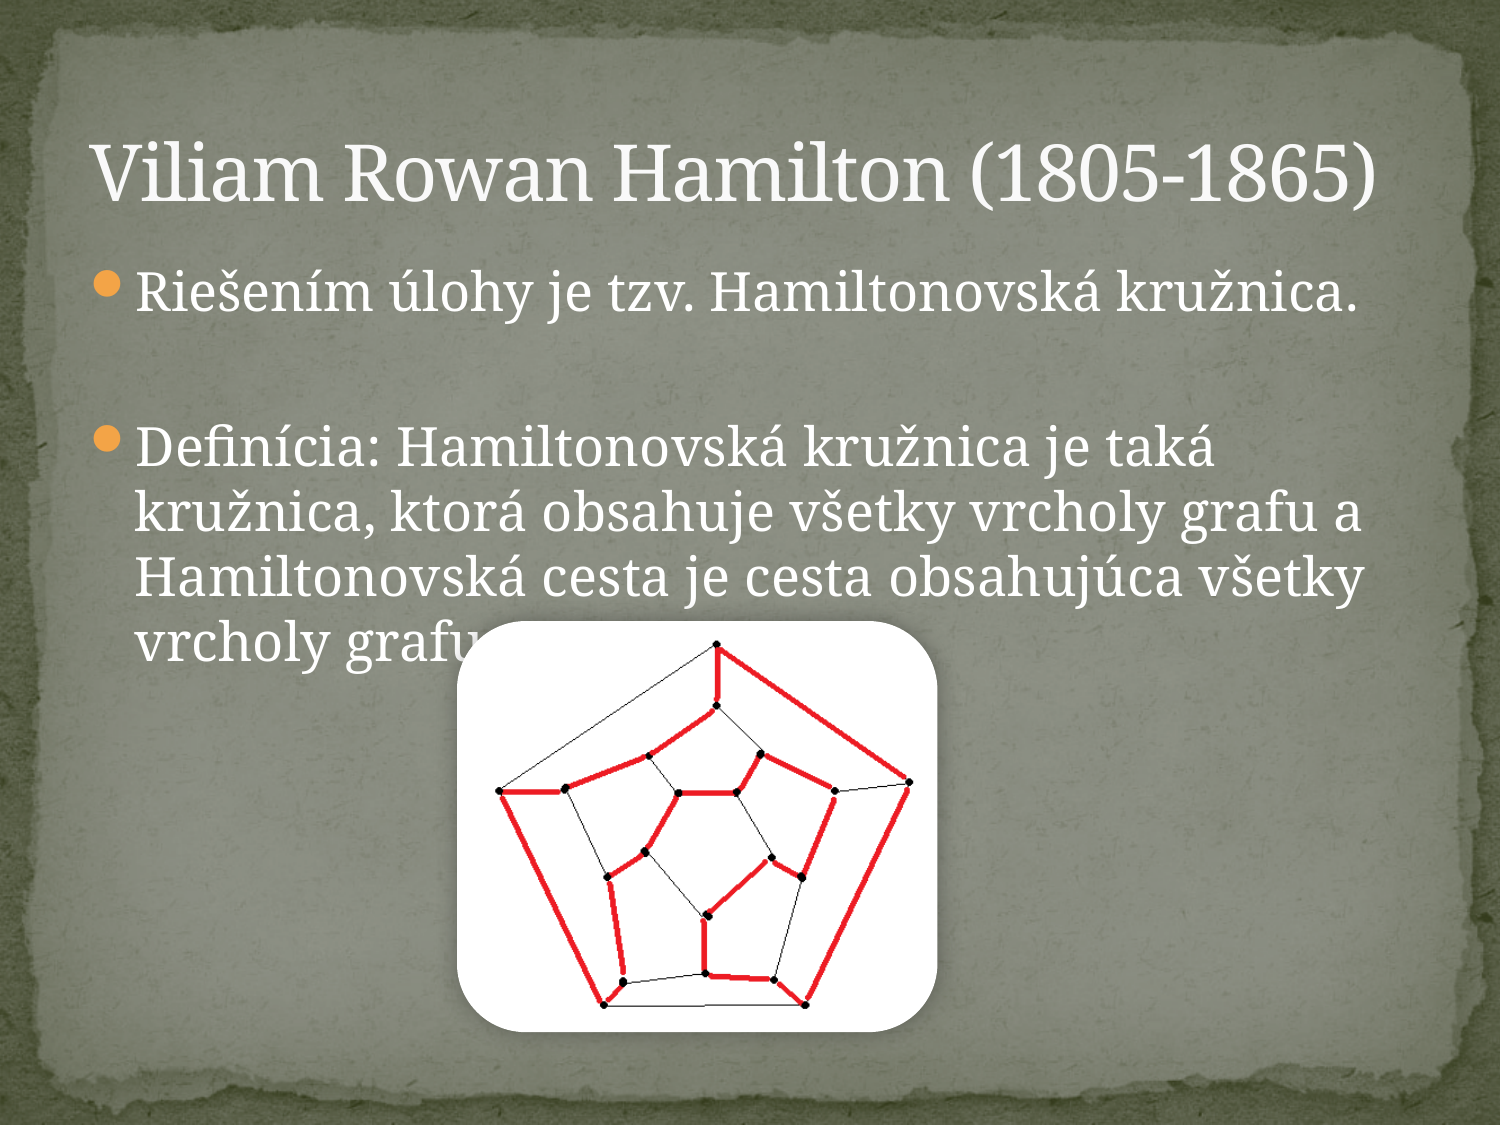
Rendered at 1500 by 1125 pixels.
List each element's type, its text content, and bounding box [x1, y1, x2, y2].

title Viliam Rowan Hamilton (1805-1865) [74, 24, 1425, 225]
picture [457, 621, 938, 1033]
list Riešením úlohy je tzv. Hamiltonovská kružnica. Definícia: Hamiltonovská kružnica je taká kružnica, ktorá obsahuje všetky vrcholy grafu a Hamiltonovská cesta je cesta obsahujúca všetky vrcholy grafu. [75, 249, 1425, 1000]
